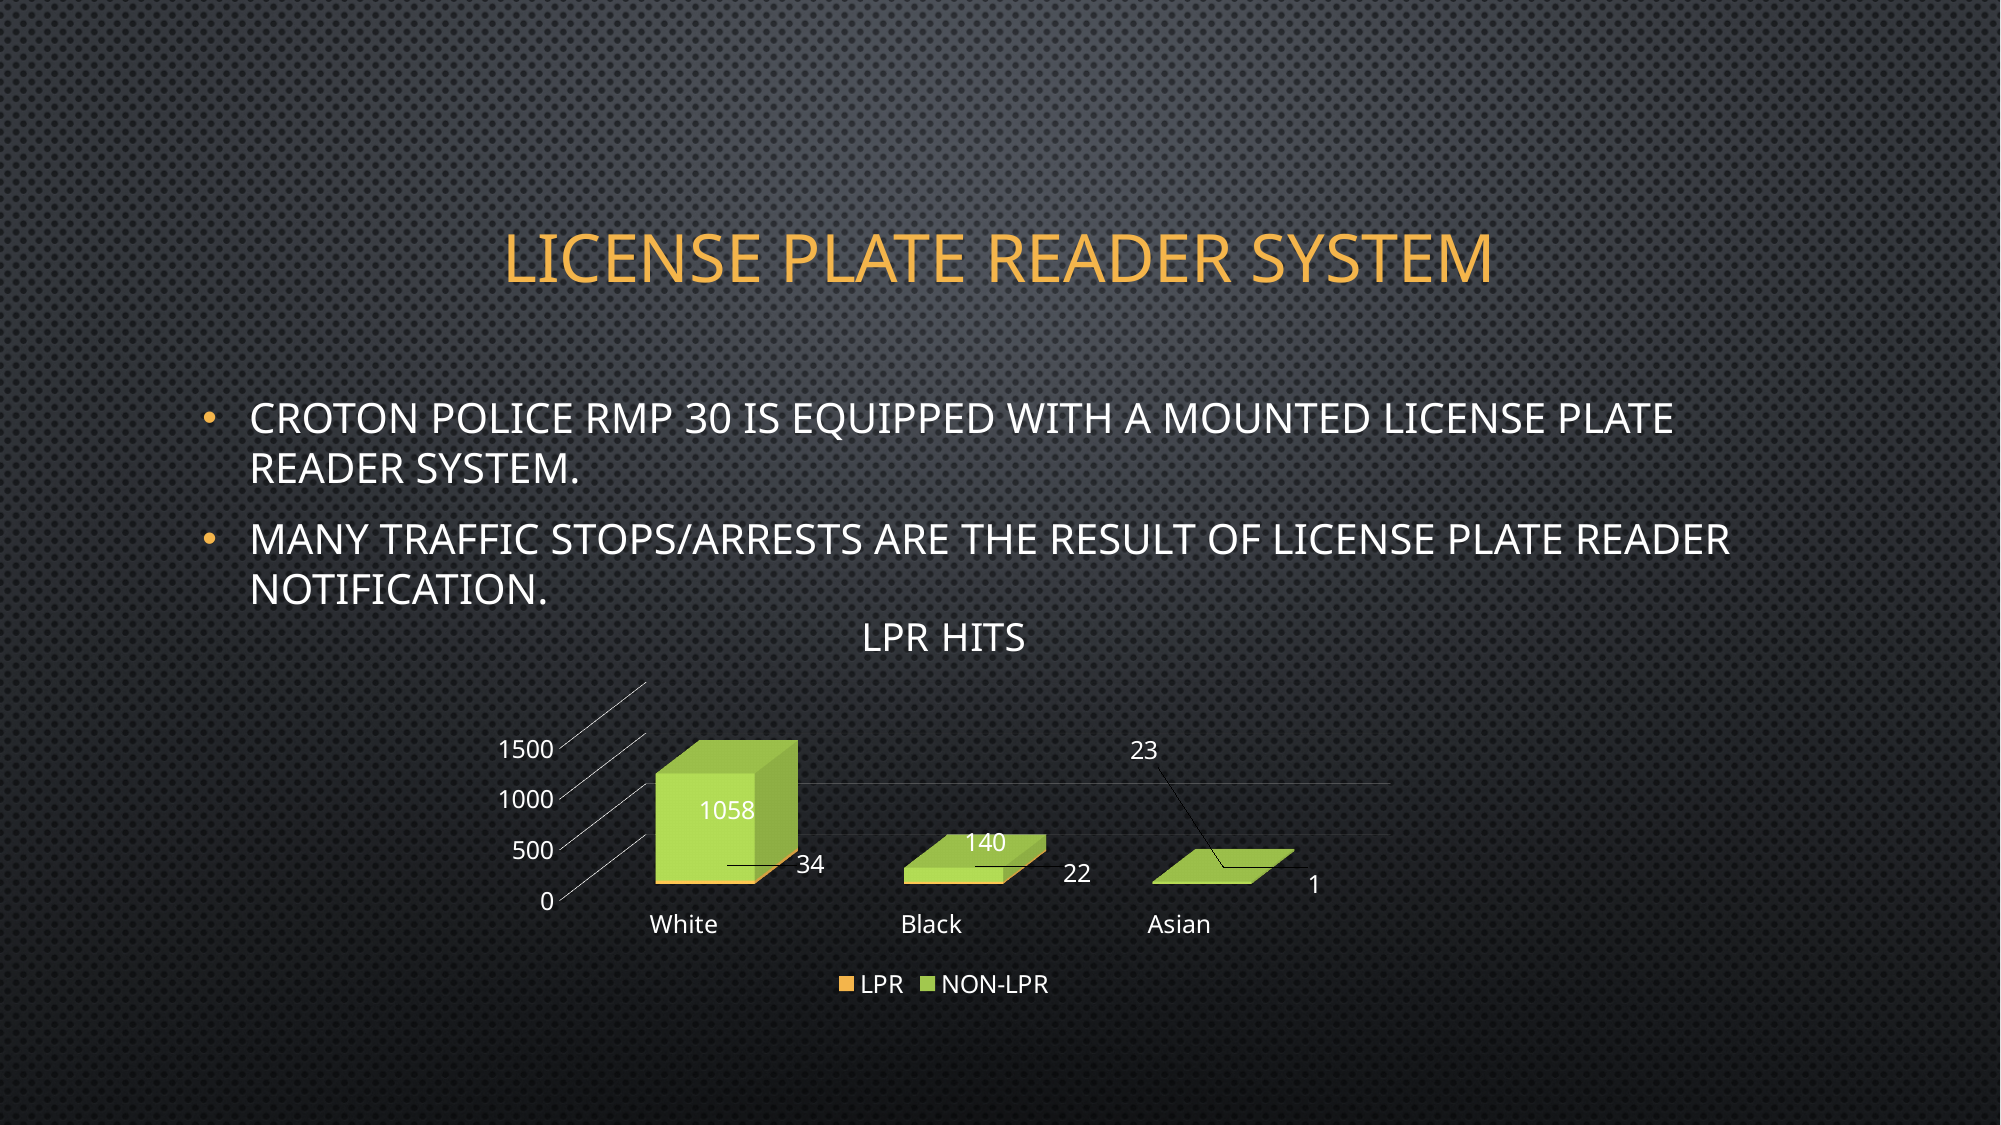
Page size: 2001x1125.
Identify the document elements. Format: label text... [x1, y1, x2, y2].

list Croton police rmp 30 is equipped with a mounted license plate reader system. Many traffic stops/arrests are the result of license plate reader notification. [187, 437, 1813, 639]
title LICENSE PLATE READER SYSTEM [187, 99, 1813, 413]
chart [332, 580, 1555, 1008]
